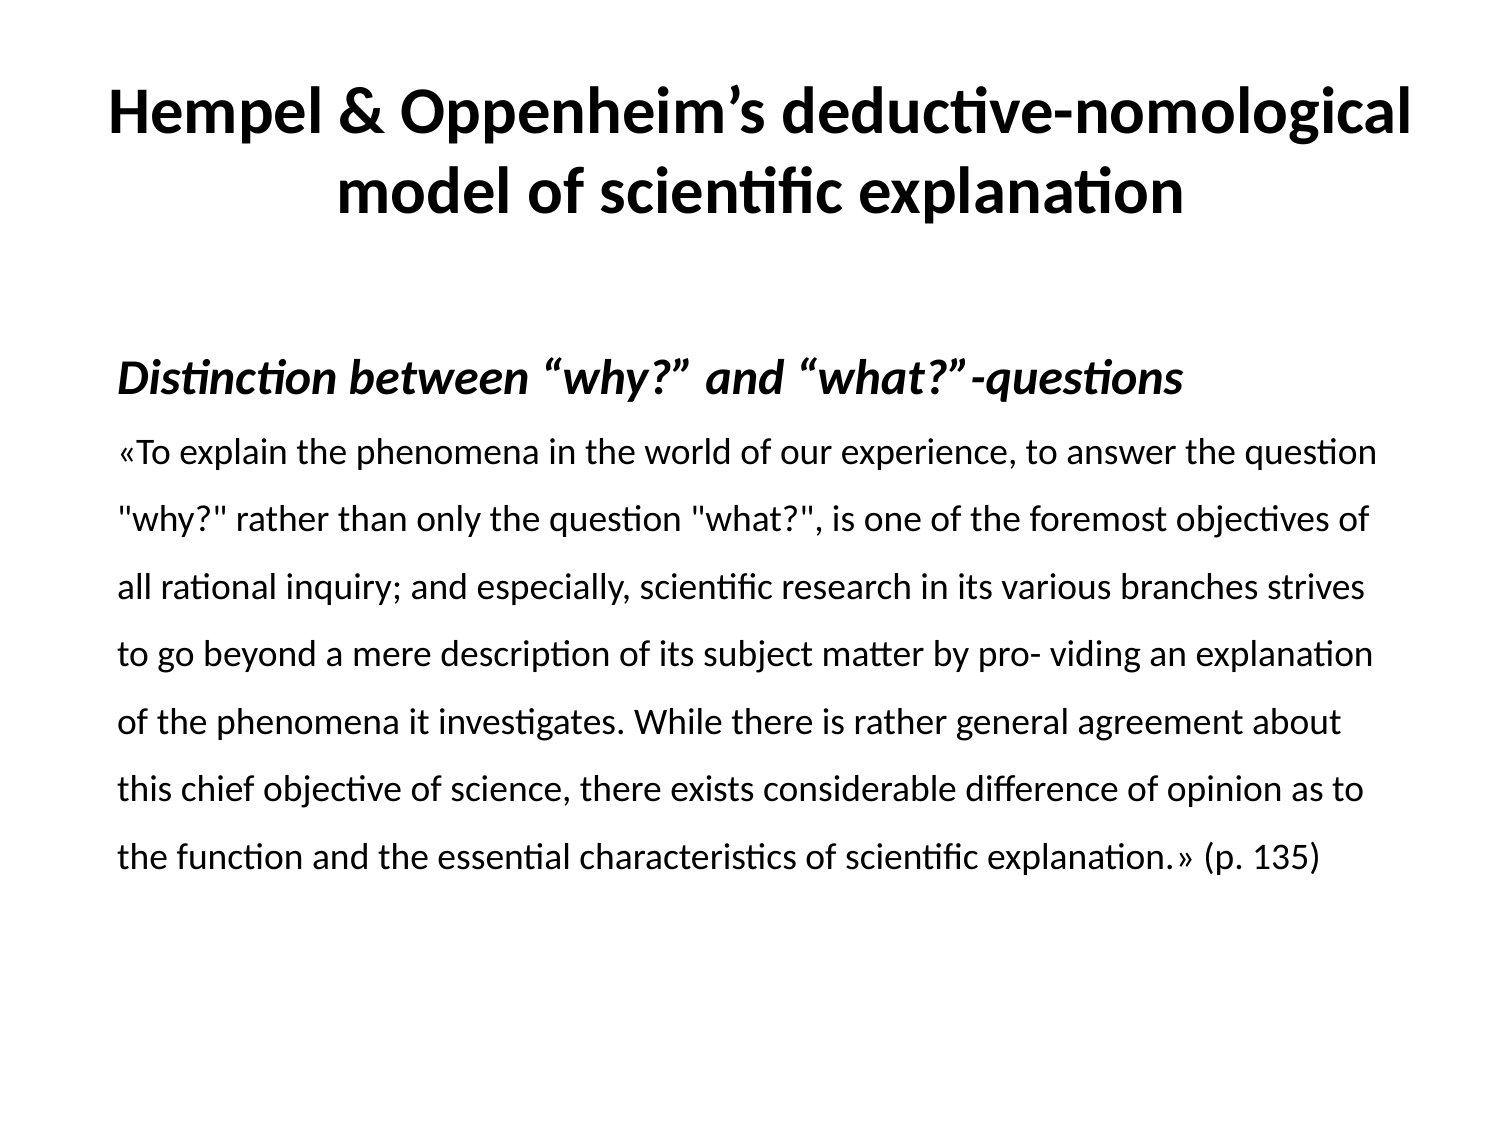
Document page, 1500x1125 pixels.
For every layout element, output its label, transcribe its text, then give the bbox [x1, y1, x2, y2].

text_box Hempel & Oppenheim’s deductive-nomological model of scientific explanation [71, 59, 1452, 235]
text_box Distinction between “why?” and “what?”-questions «To explain the phenomena in the world of our experience, to answer the question "why?" rather than only the question "what?", is one of the foremost objectives of all rational inquiry; and especially, scientific research in its various branches strives to go beyond a mere description of its subject matter by pro- viding an explanation of the phenomena it investigates. While there is rather general agreement about this chief objective of science, there exists considerable difference of opinion as to the function and the essential characteristics of scientific explanation.» (p. 135) [102, 306, 1421, 885]
